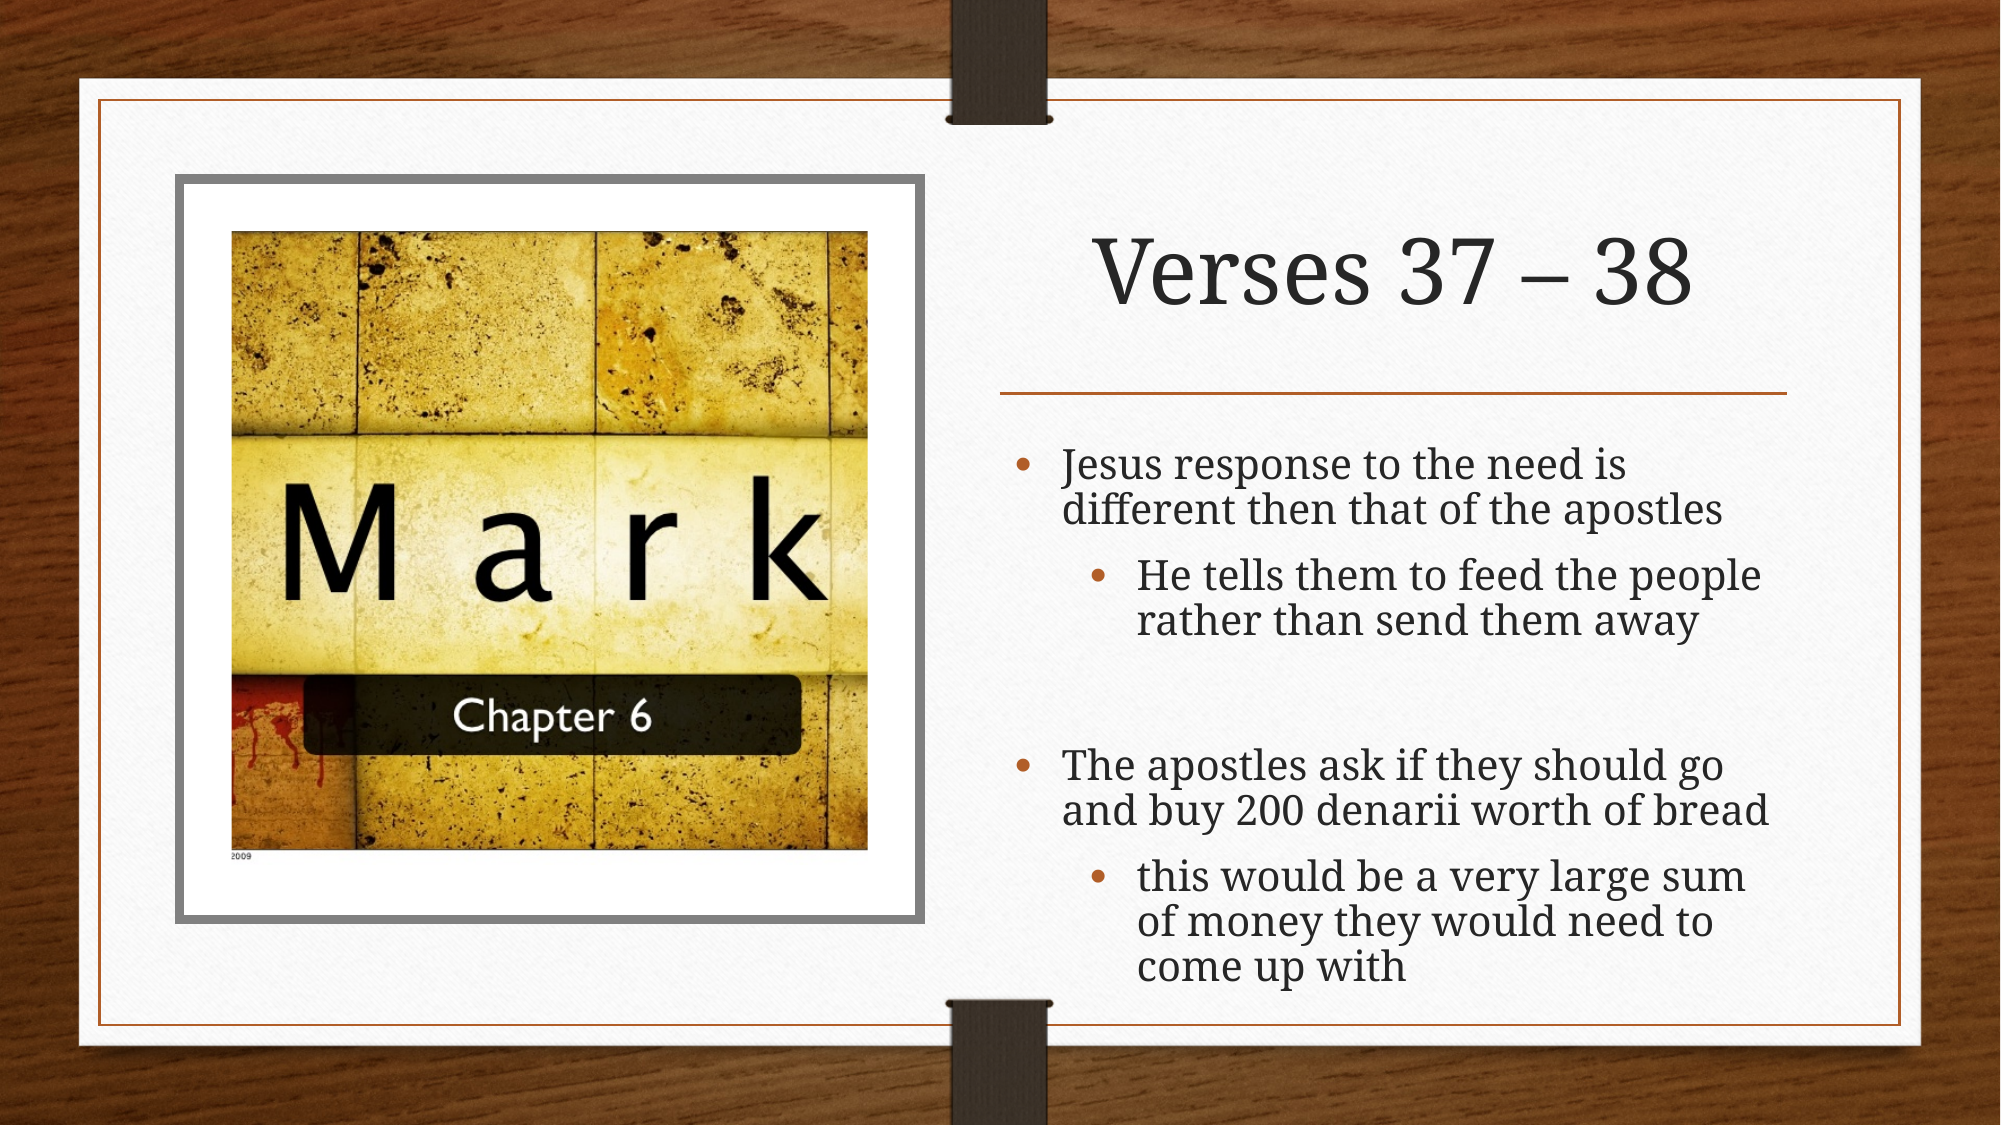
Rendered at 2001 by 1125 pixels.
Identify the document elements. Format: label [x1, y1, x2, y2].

picture [231, 231, 868, 865]
text_box [0, 0, 2000, 1125]
